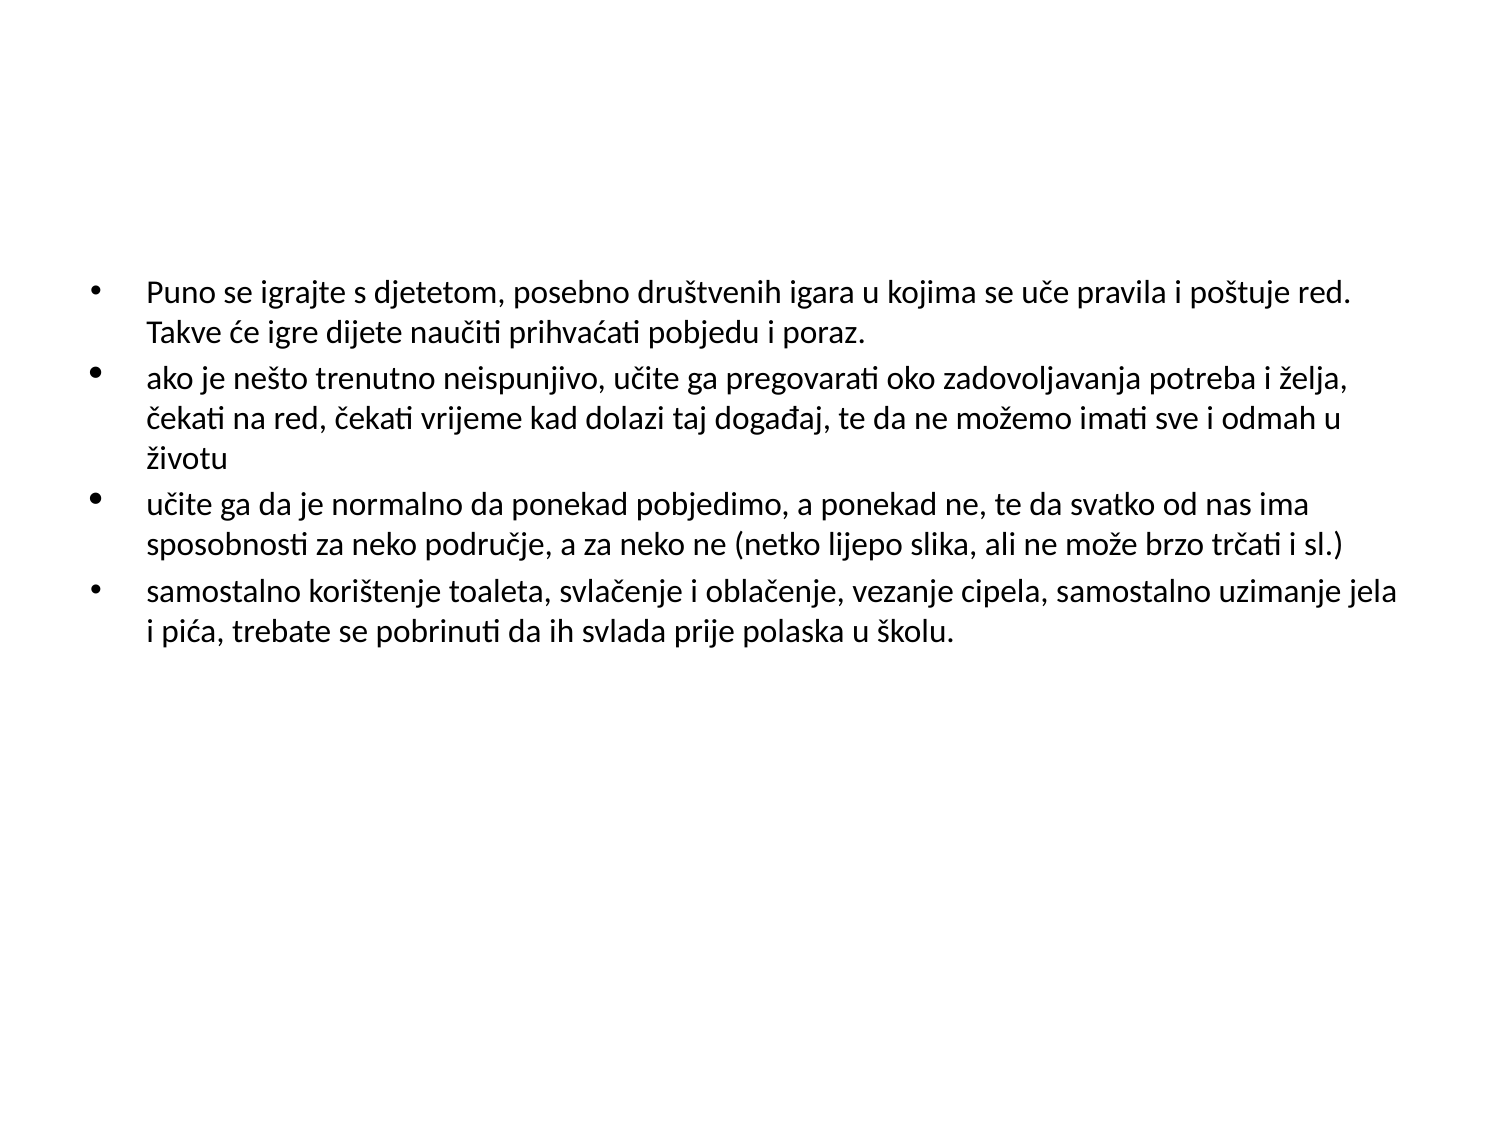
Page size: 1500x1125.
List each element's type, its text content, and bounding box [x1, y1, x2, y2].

list Puno se igrajte s djetetom, posebno društvenih igara u kojima se uče pravila i poštuje red. Takve će igre dijete naučiti prihvaćati pobjedu i poraz. ako je nešto trenutno neispunjivo, učite ga pregovarati oko zadovoljavanja potreba i želja, čekati na red, čekati vrijeme kad dolazi taj događaj, te da ne možemo imati sve i odmah u životu učite ga da je normalno da ponekad pobjedimo, a ponekad ne, te da svatko od nas ima sposobnosti za neko područje, a za neko ne (netko lijepo slika, ali ne može brzo trčati i sl.) samostalno korištenje toaleta, svlačenje i oblačenje, vezanje cipela, samostalno uzimanje jela i pića, trebate se pobrinuti da ih svlada prije polaska u školu. [74, 262, 1426, 1006]
